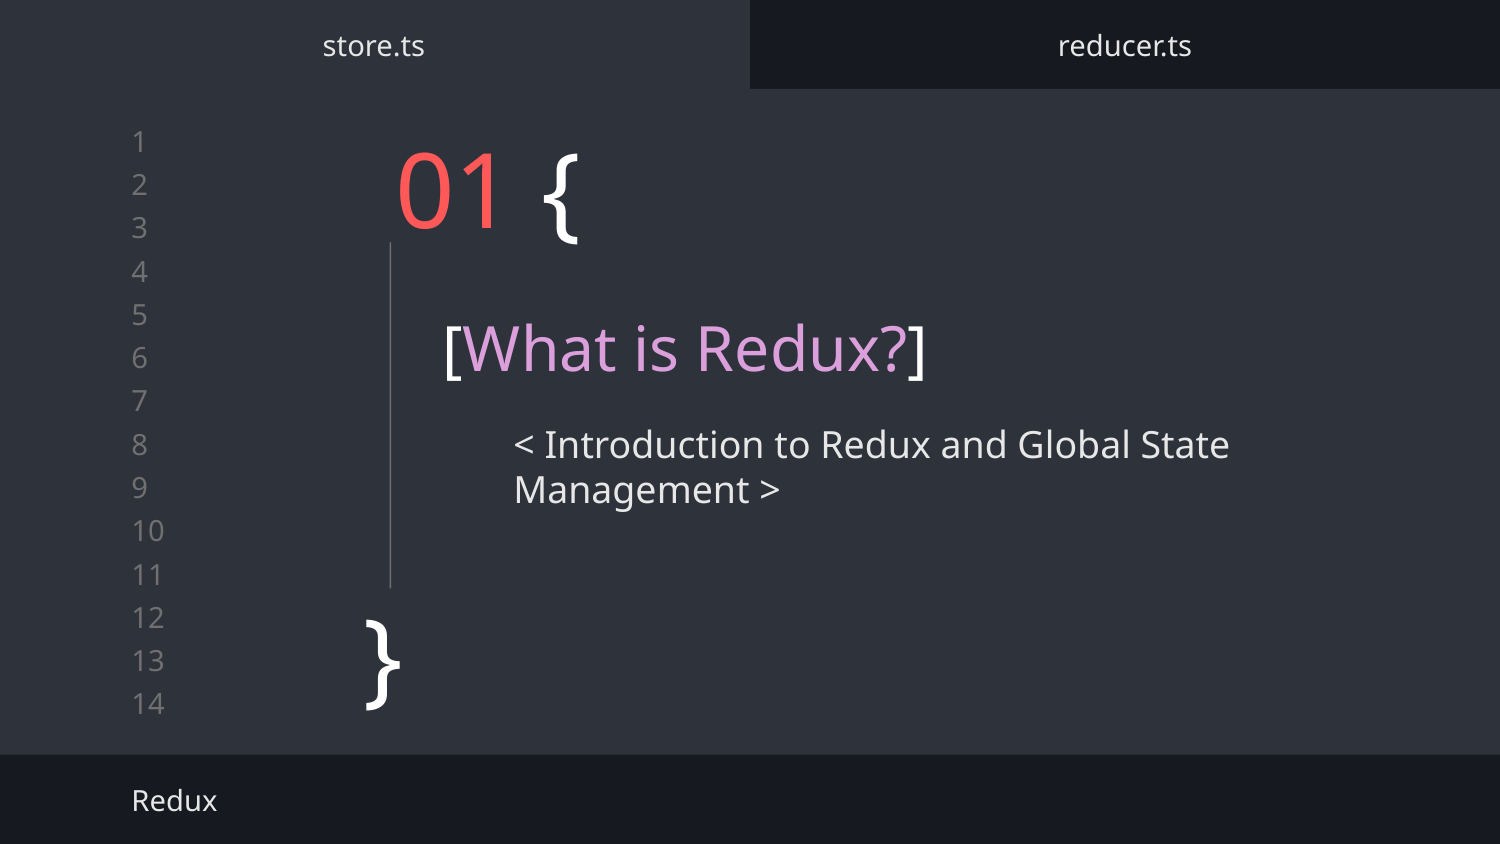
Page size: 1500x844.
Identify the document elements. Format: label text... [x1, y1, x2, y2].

title [What is Redux?] [427, 302, 1310, 391]
title 01 { [337, 96, 640, 278]
subtitle reducer.ts [750, 15, 1500, 74]
subtitle < Introduction to Redux and Global State Management > [498, 401, 1269, 530]
subtitle Redux [116, 770, 915, 829]
text_box } [348, 588, 432, 717]
subtitle store.ts [0, 15, 749, 74]
